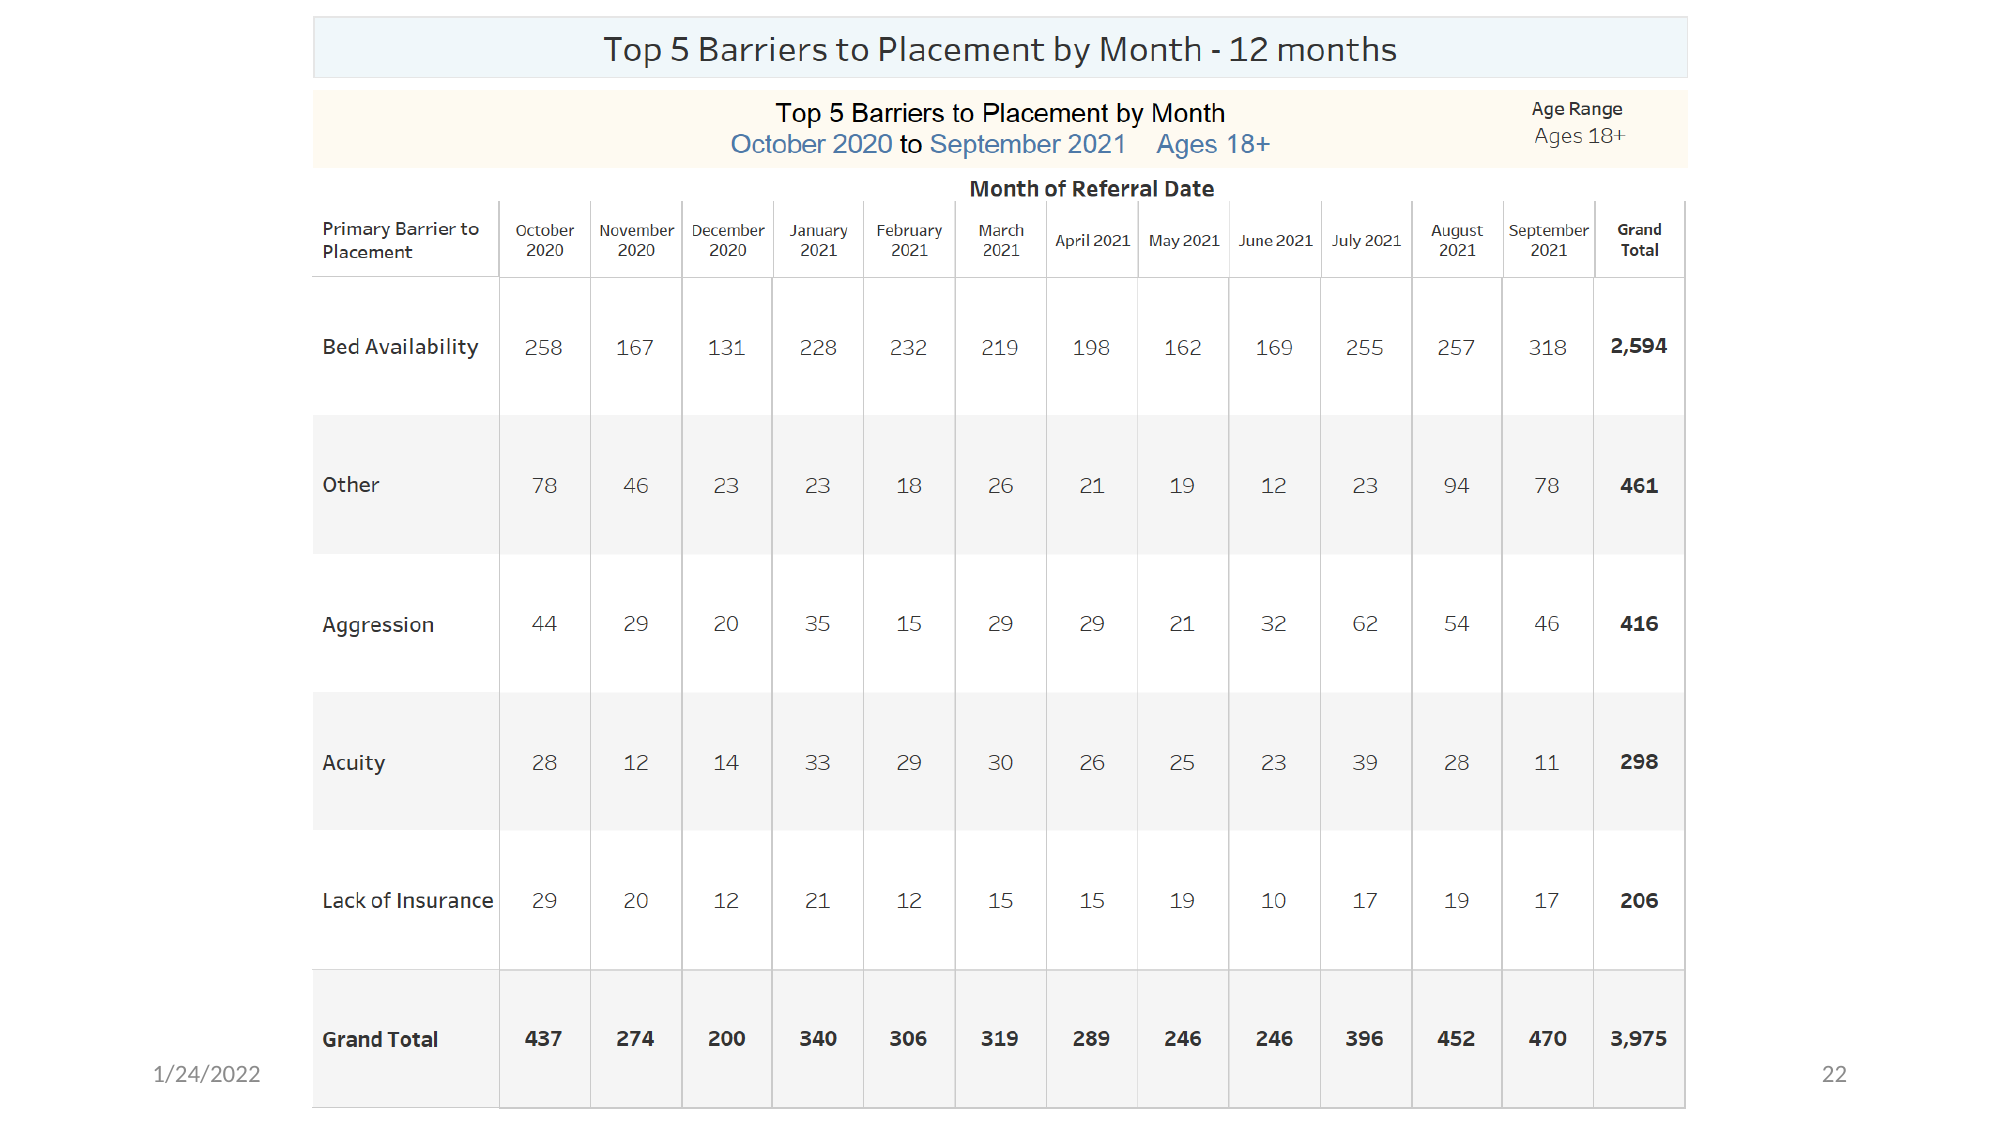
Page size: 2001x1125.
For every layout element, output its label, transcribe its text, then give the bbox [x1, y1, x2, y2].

picture [296, 0, 1704, 1125]
slide_number 22 [1704, 1042, 1863, 1103]
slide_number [137, 1042, 296, 1103]
